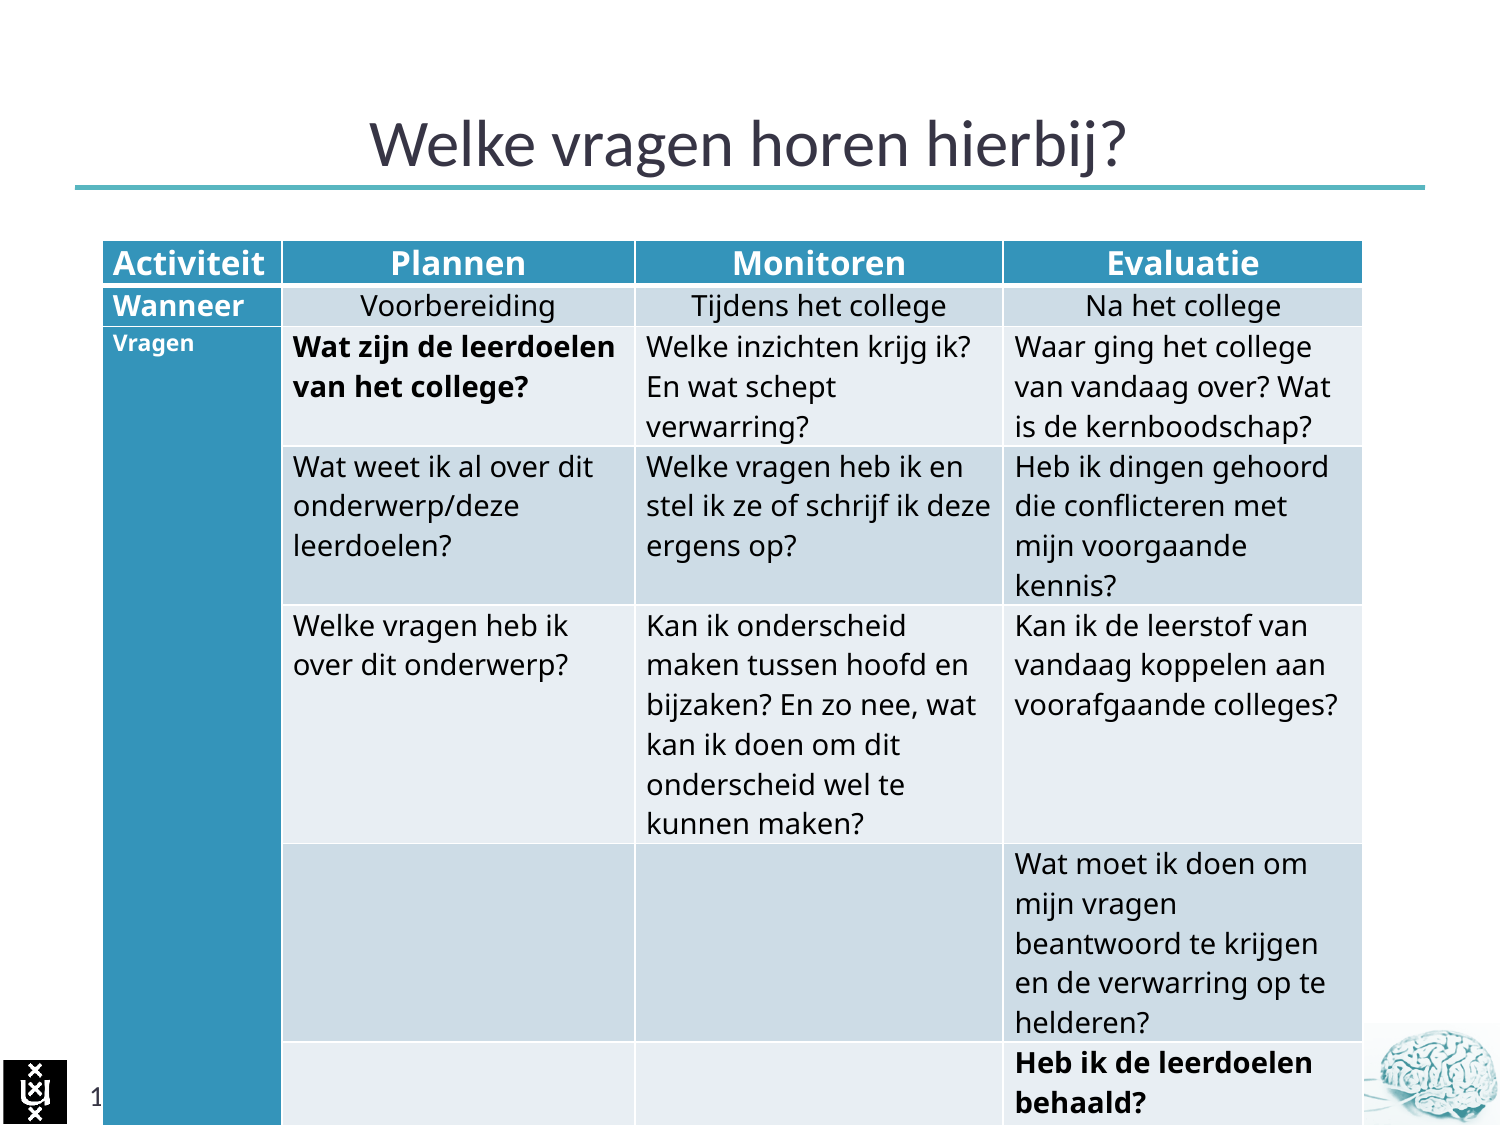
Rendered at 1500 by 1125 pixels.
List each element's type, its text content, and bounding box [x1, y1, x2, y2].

table_cell Na het college [1004, 288, 1362, 326]
table_cell Kan ik onderscheid maken tussen hoofd en bijzaken? En zo nee, wat kan ik doen om dit onderscheid wel te kunnen maken? [636, 606, 1002, 843]
table_cell Voorbereiding [283, 288, 634, 326]
table_cell Welke inzichten krijg ik? En wat schept verwarring? [636, 327, 1002, 445]
table_cell Wat zijn de leerdoelen van het college? [283, 327, 634, 445]
table_header Evaluatie [1004, 241, 1362, 283]
title Welke vragen horen hierbij? [75, 24, 1425, 188]
table_header Plannen [283, 241, 634, 283]
table_cell [283, 1043, 634, 1125]
picture [3, 1060, 67, 1124]
slide_number 15 [74, 1069, 101, 1120]
table_cell Welke vragen heb ik en stel ik ze of schrijf ik deze ergens op? [636, 447, 1002, 604]
table_header Activiteit [103, 241, 281, 283]
table_cell Heb ik de leerdoelen behaald? [1004, 1043, 1362, 1125]
table_cell [283, 844, 634, 1041]
table_cell Wanneer [103, 288, 281, 326]
table_cell Wat moet ik doen om mijn vragen beantwoord te krijgen en de verwarring op te helderen? [1004, 844, 1362, 1041]
table_cell Tijdens het college [636, 288, 1002, 326]
table_cell [636, 844, 1002, 1041]
table_cell [636, 1043, 1002, 1125]
table_header Monitoren [636, 241, 1002, 283]
list [75, 223, 1425, 1034]
table_cell Wat weet ik al over dit onderwerp/deze leerdoelen? [283, 447, 634, 604]
table_cell Kan ik de leerstof van vandaag koppelen aan voorafgaande colleges? [1004, 606, 1362, 843]
table_cell Welke vragen heb ik over dit onderwerp? [283, 606, 634, 843]
table_cell Vragen [103, 327, 281, 1125]
table_cell Heb ik dingen gehoord die conflicteren met mijn voorgaande kennis? [1004, 447, 1362, 604]
table_cell Waar ging het college van vandaag over? Wat is de kernboodschap? [1004, 327, 1362, 445]
